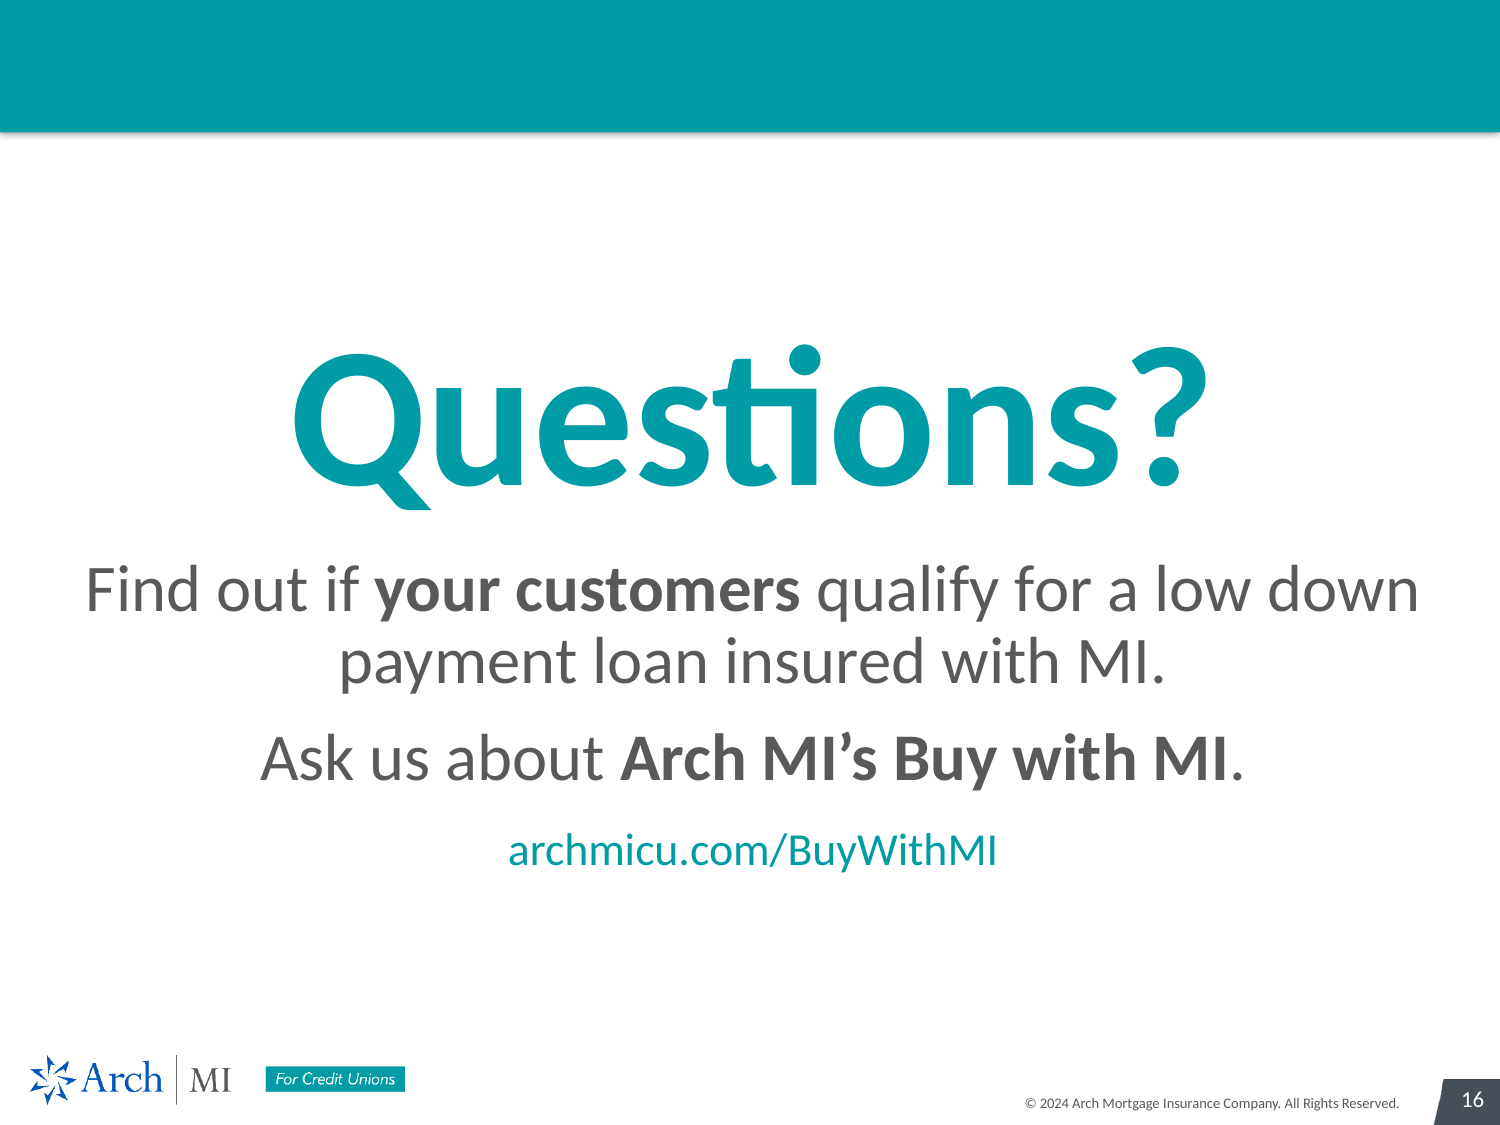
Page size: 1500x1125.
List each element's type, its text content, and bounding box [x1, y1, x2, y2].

text_box Questions? Find out if your customers qualify for a low down payment loan insured with MI. Ask us about Arch MI’s Buy with MI. archmicu.com/BuyWithMI [43, 173, 1463, 1014]
picture [29, 1055, 405, 1105]
picture [1422, 1079, 1500, 1125]
